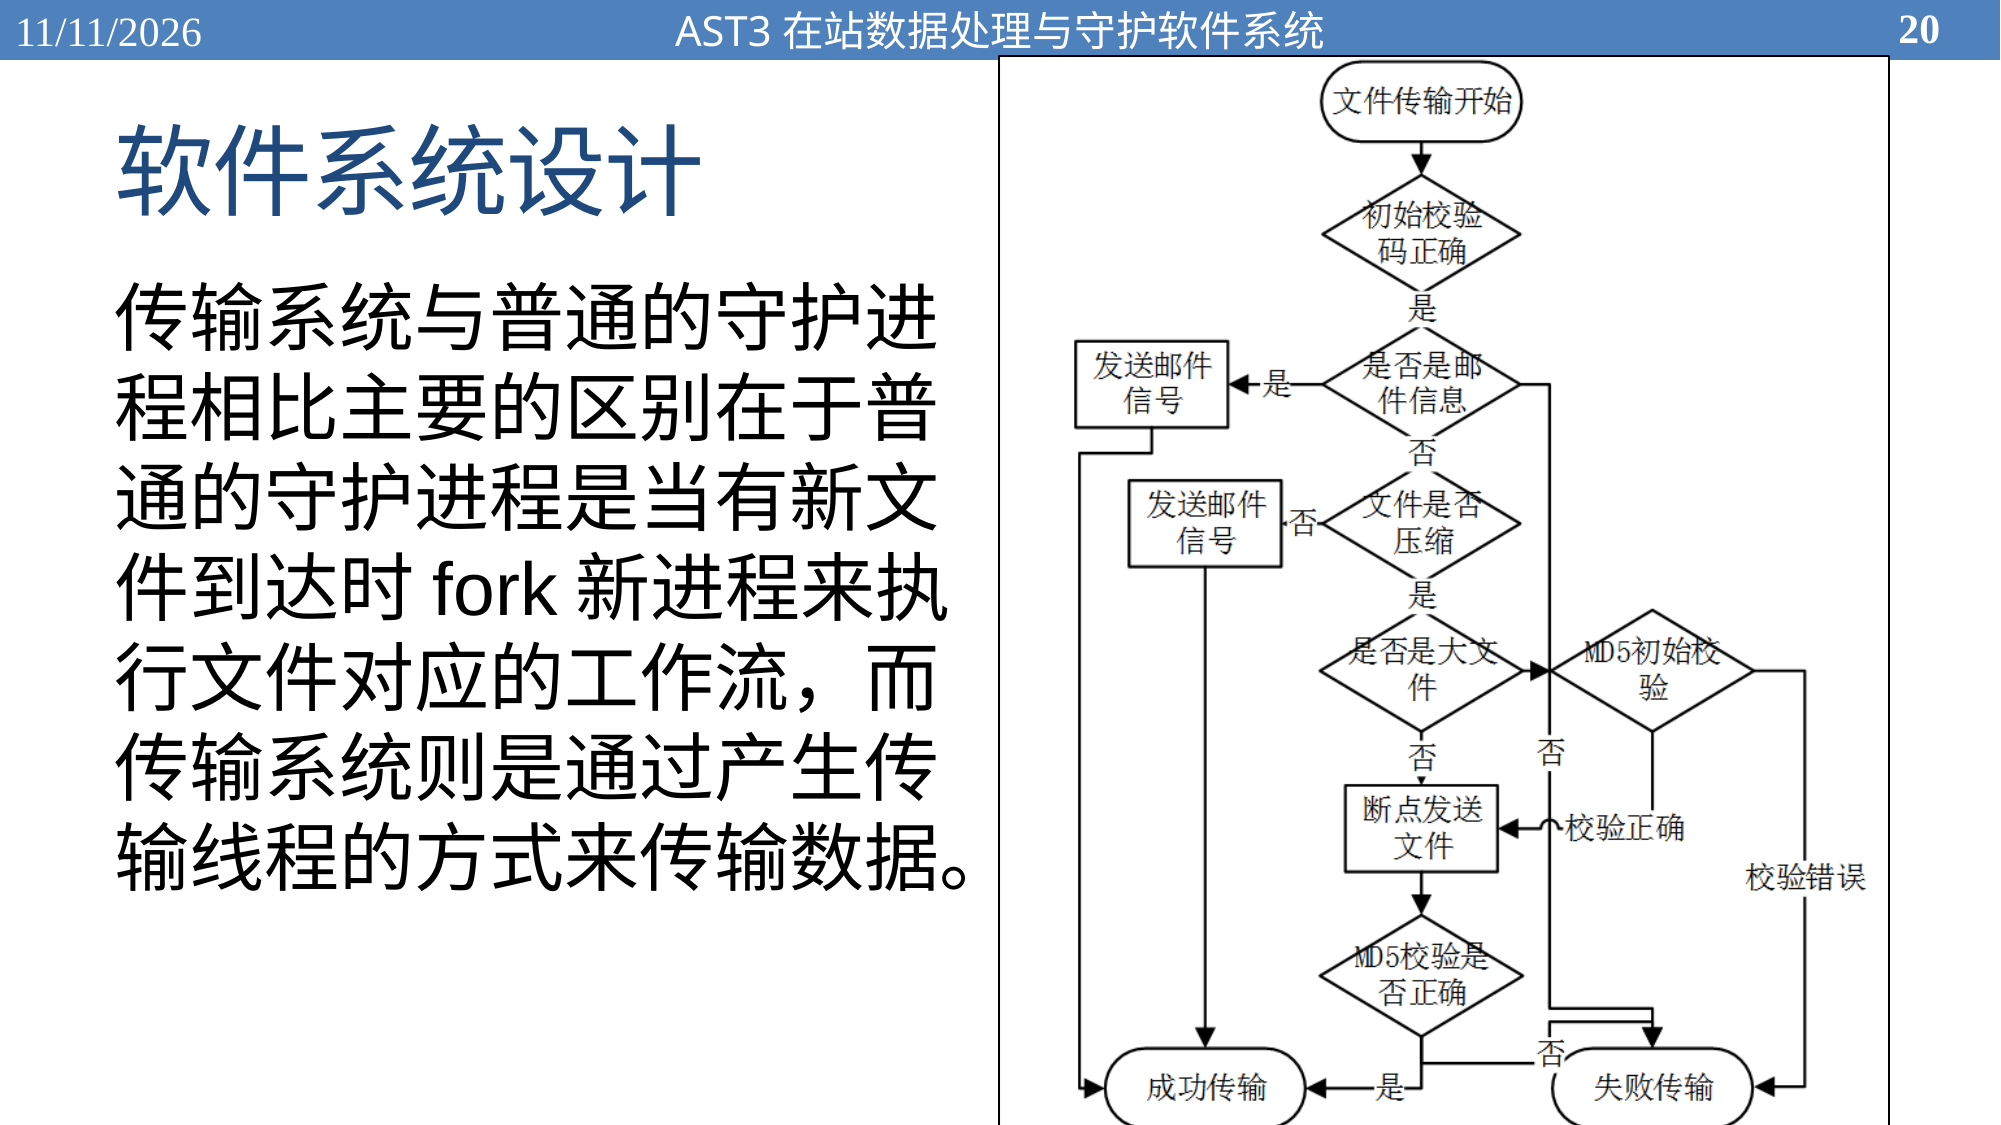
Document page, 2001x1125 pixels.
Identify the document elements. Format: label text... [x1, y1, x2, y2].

slide_number 20 [1883, 0, 2000, 54]
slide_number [0, 3, 549, 57]
title 软件系统设计 [1896, 87, 1900, 250]
picture [999, 56, 1889, 1125]
title 软件系统设计 [99, 87, 996, 250]
footer AST3在站数据处理与守护软件系统 [549, 3, 1450, 57]
text_box 传输系统与普通的守护进程相比主要的区别在于普通的守护进程是当有新文件到达时fork新进程来执行文件对应的工作流，而传输系统则是通过产生传输线程的方式来传输数据。 [99, 262, 996, 1125]
